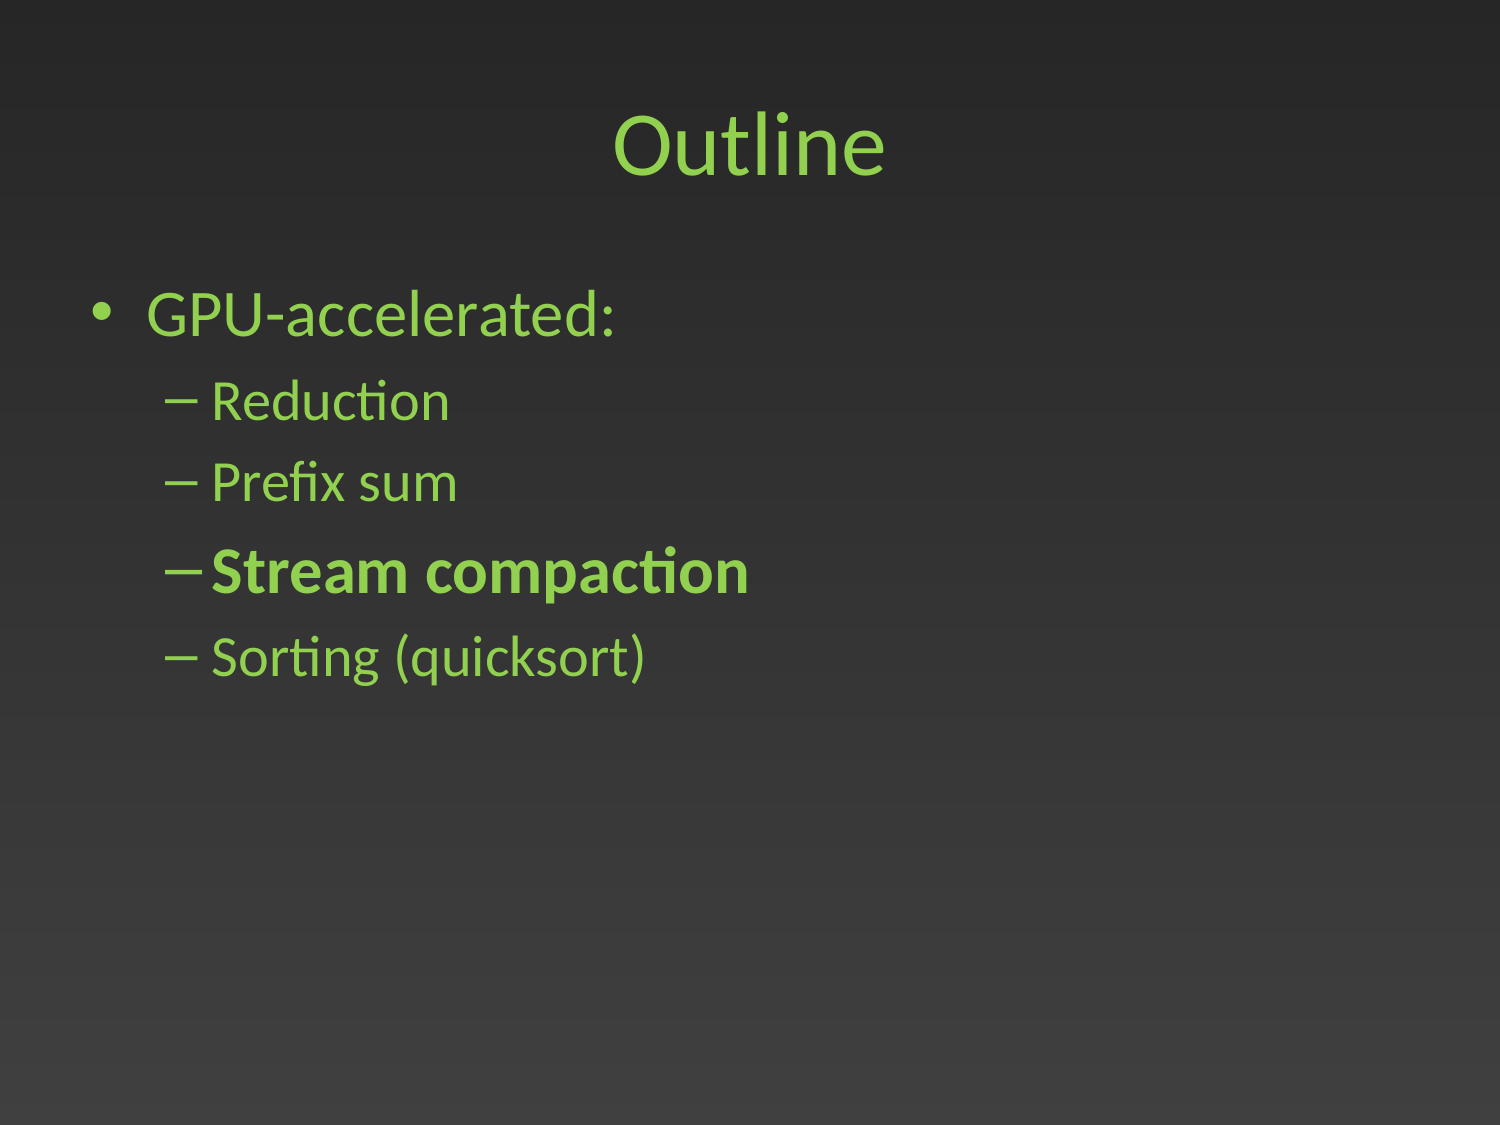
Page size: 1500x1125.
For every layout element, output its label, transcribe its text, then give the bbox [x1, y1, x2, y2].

title Outline [75, 45, 1425, 233]
list GPU-accelerated: Reduction Prefix sum Stream compaction Sorting (quicksort) [75, 262, 1425, 1005]
